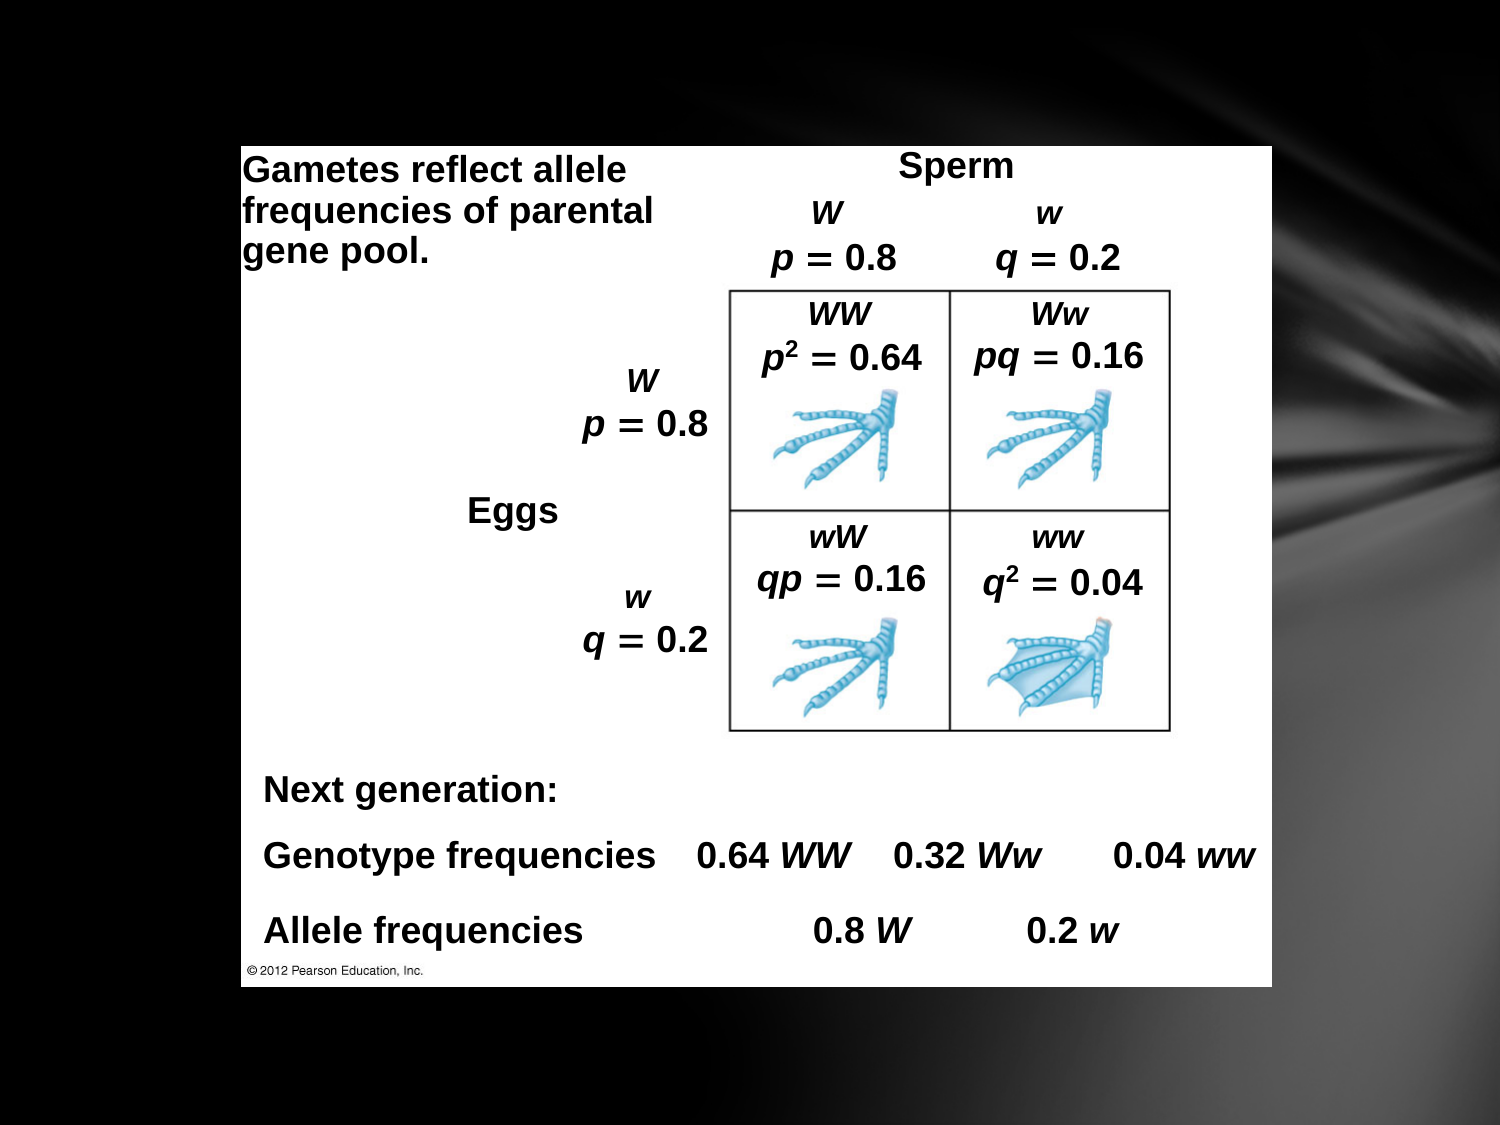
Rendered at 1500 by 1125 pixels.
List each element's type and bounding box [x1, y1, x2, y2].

picture [241, 145, 1273, 987]
